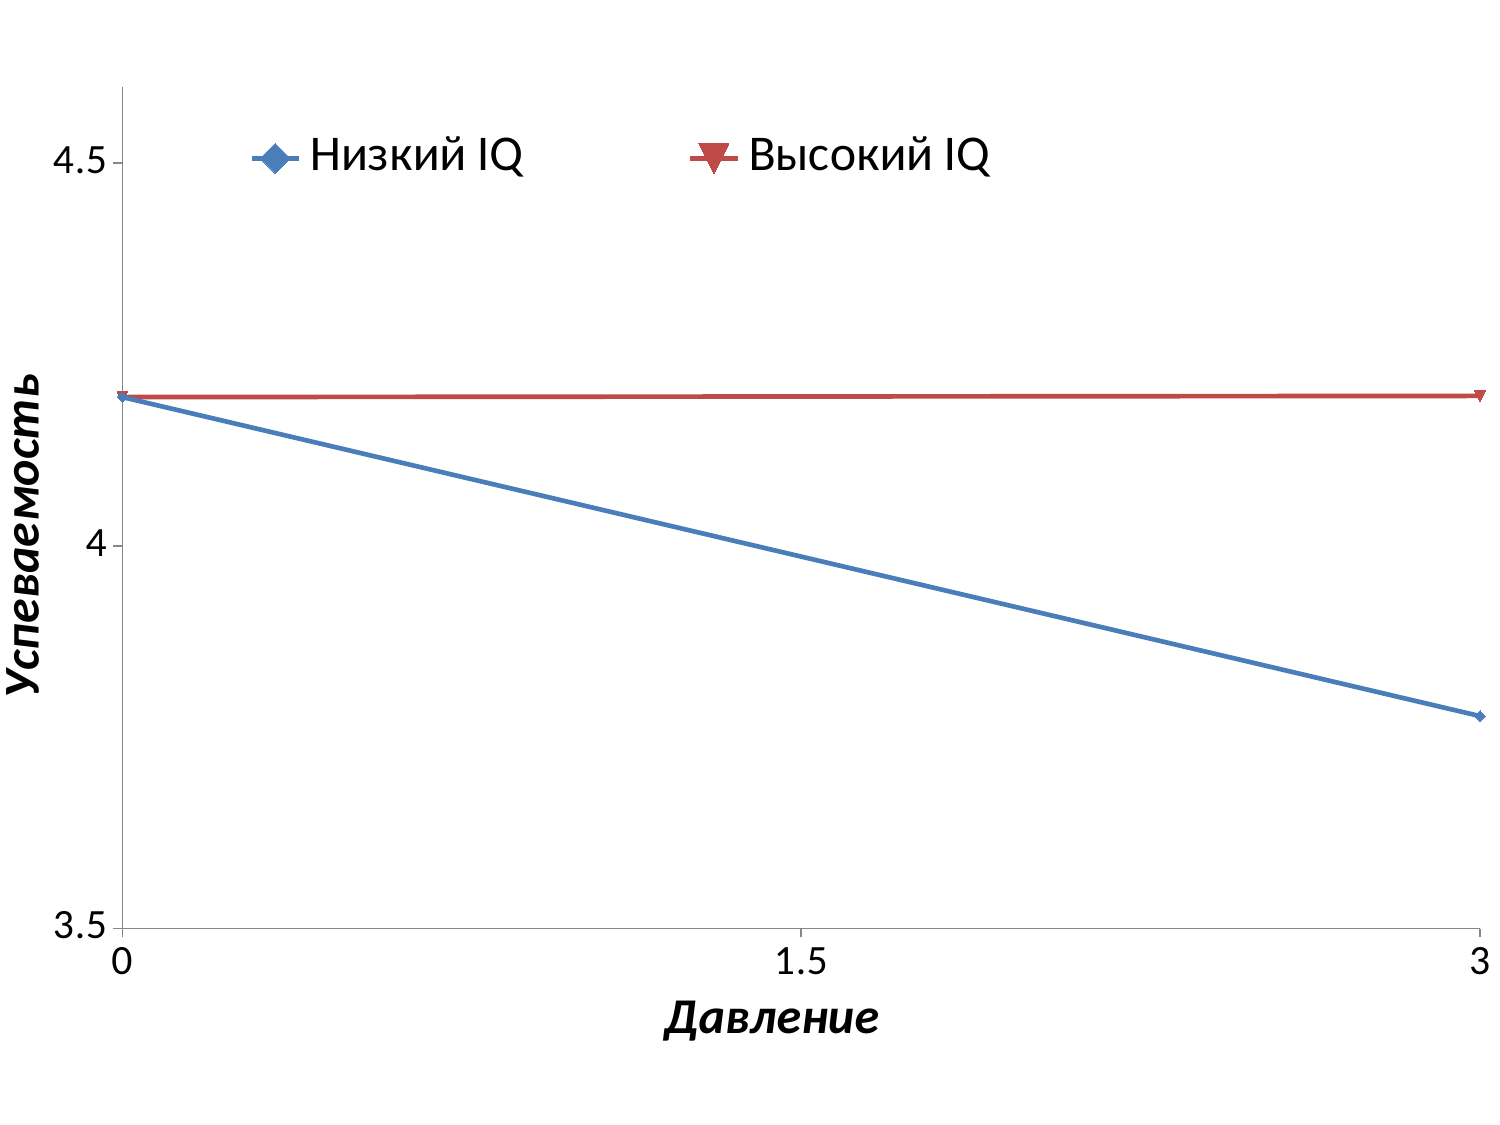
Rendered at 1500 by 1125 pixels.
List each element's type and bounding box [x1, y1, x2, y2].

chart [0, 63, 1500, 1062]
